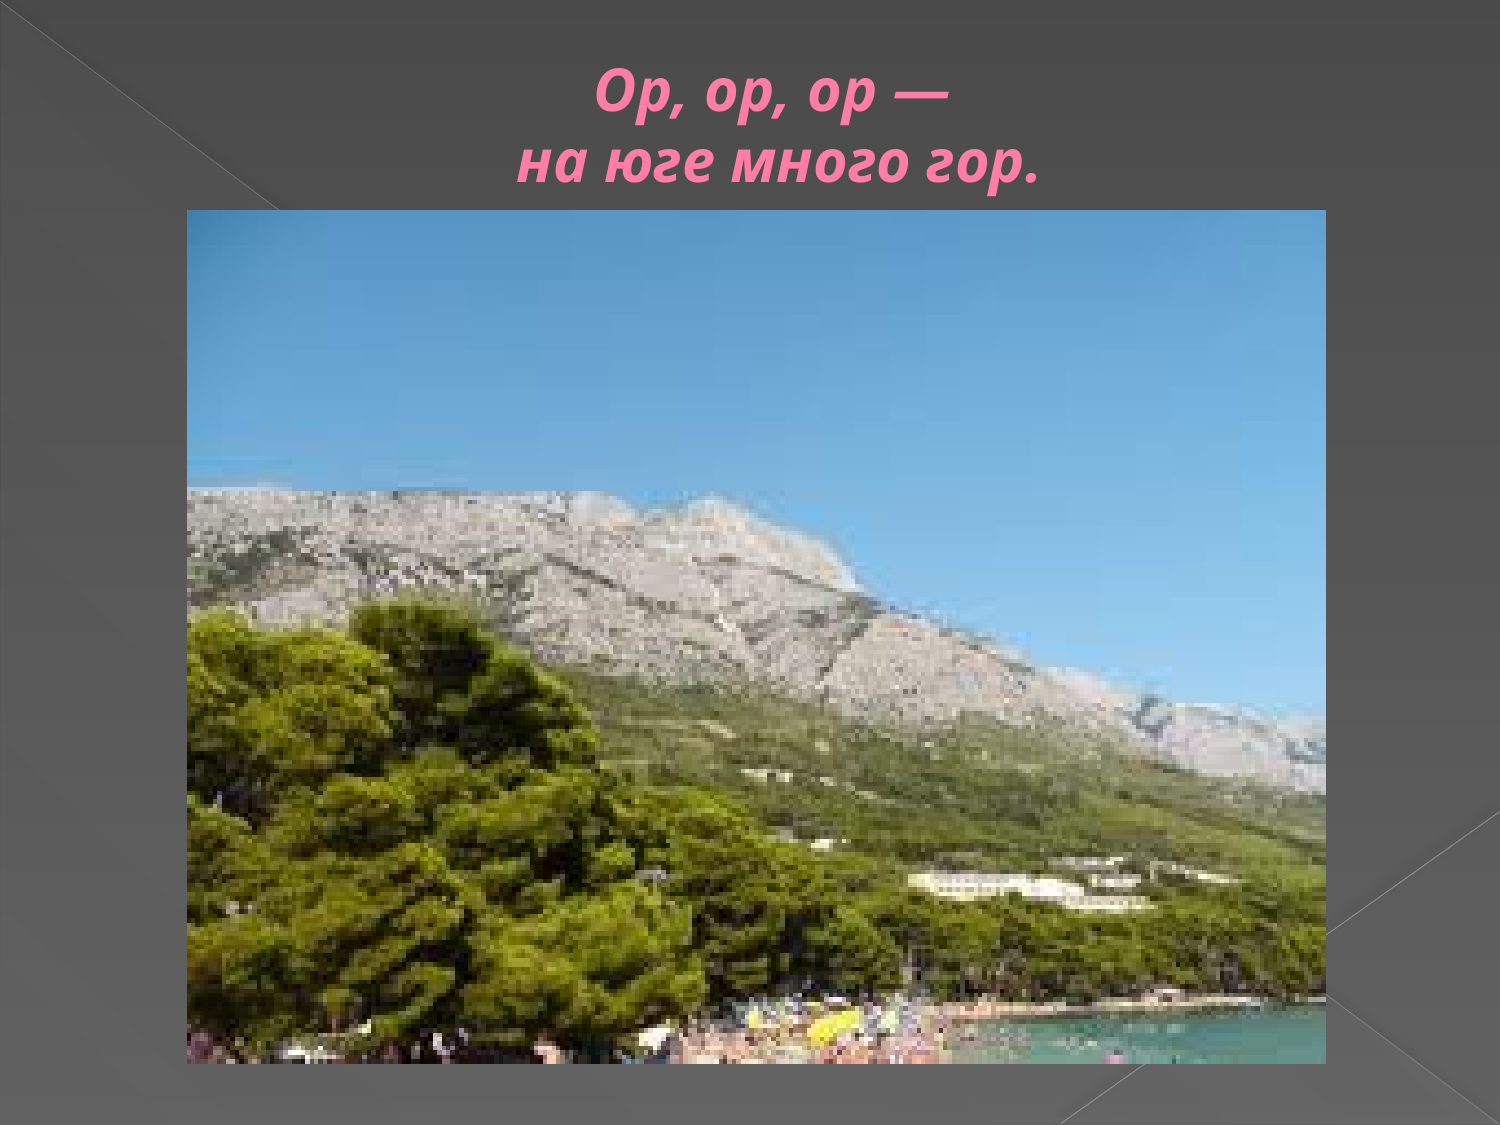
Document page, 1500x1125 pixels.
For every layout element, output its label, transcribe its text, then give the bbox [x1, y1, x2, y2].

picture [187, 210, 1326, 1064]
title Ор, ор, ор — на юге много гор. [75, 43, 1425, 274]
